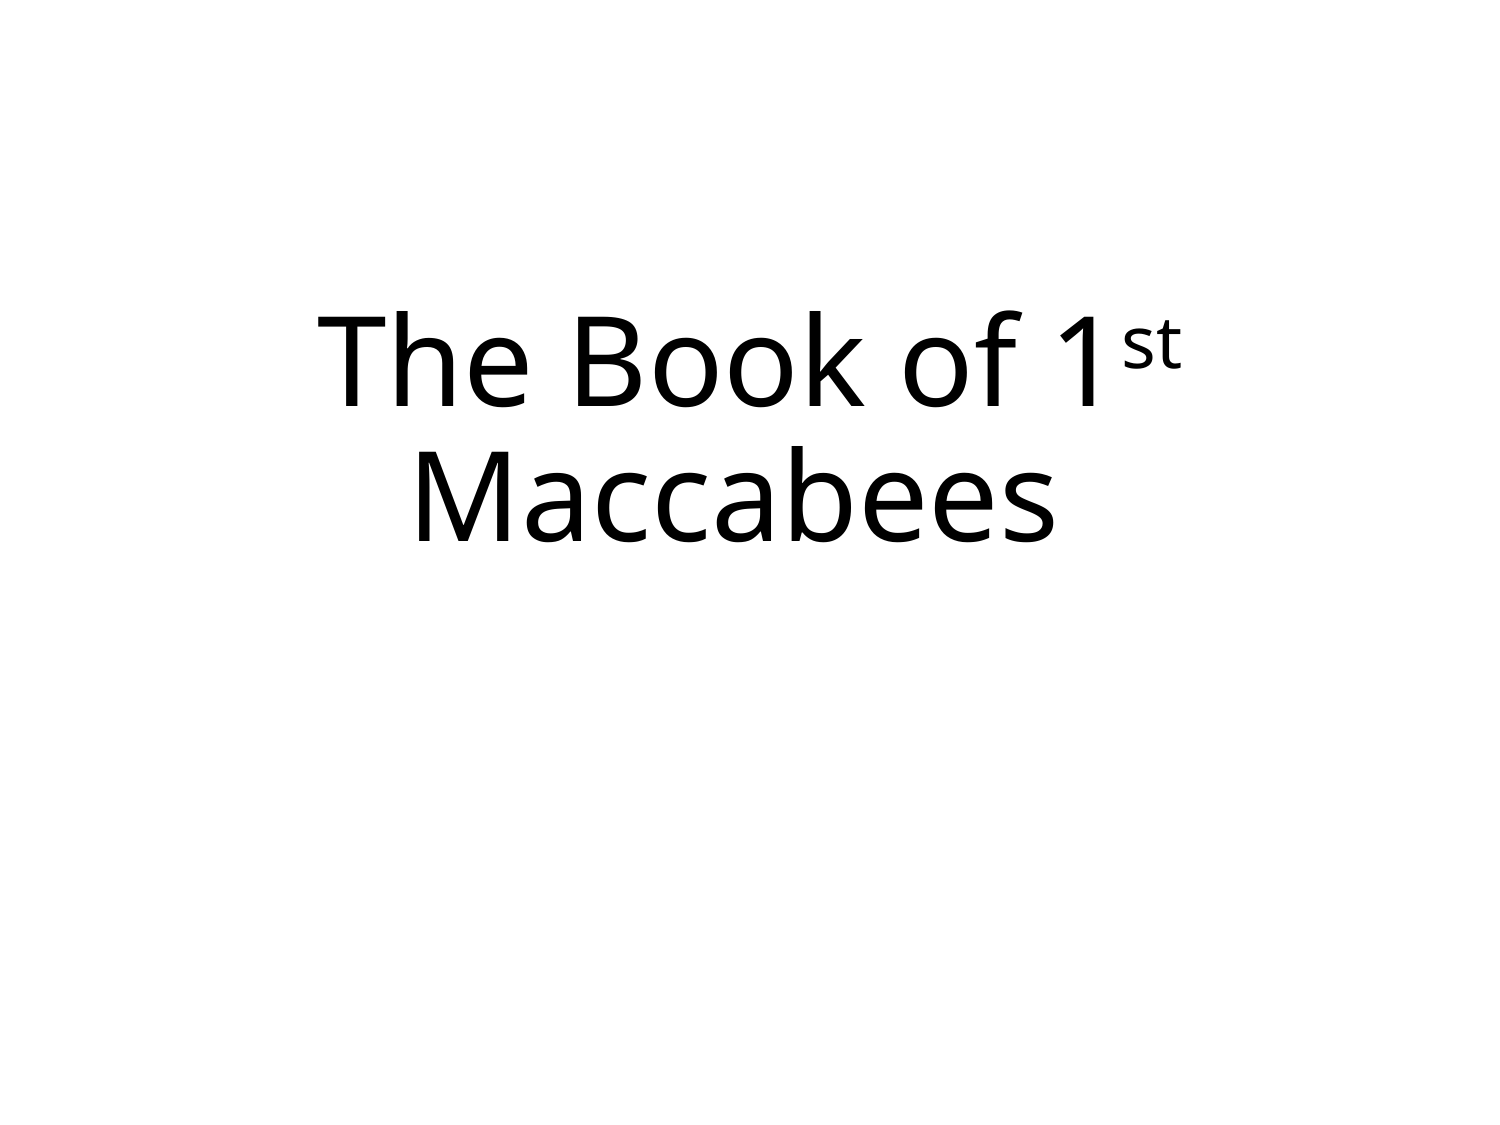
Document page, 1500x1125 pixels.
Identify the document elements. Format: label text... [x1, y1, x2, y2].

title The Book of 1st Maccabees [112, 184, 1388, 576]
